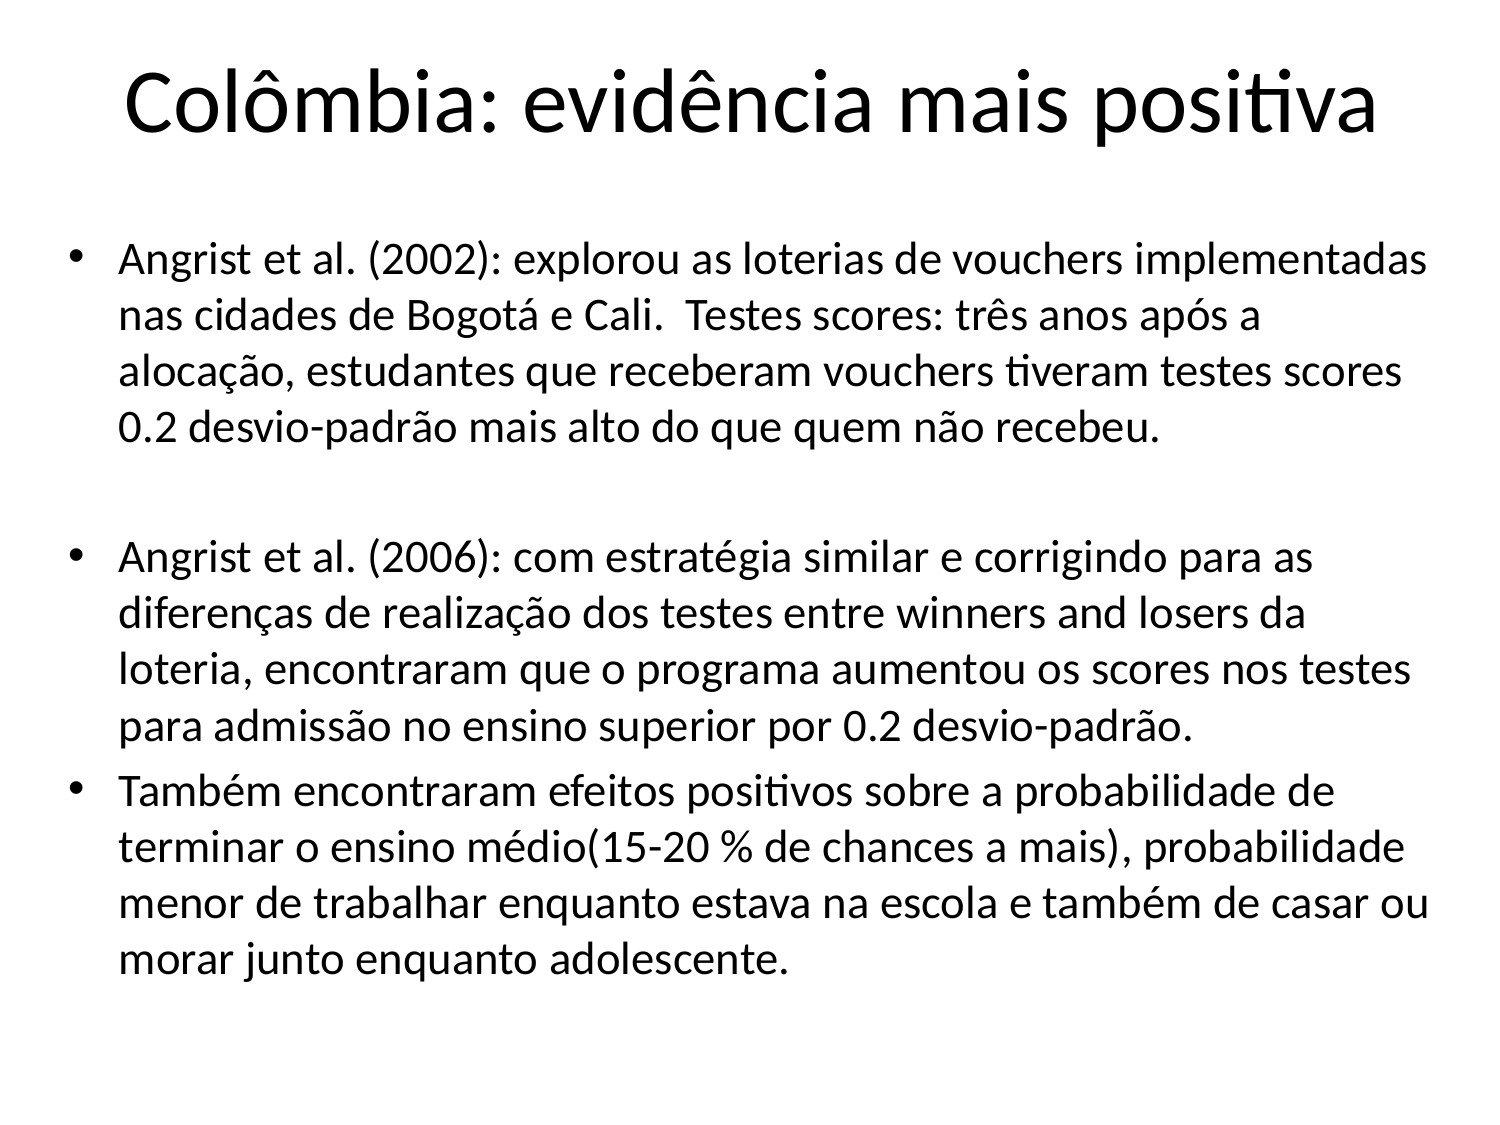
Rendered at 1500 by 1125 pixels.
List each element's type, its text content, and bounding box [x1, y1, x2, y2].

title Colômbia: evidência mais positiva [88, 30, 1439, 161]
list Angrist et al. (2002): explorou as loterias de vouchers implementadas nas cidades de Bogotá e Cali. Testes scores: três anos após a alocação, estudantes que receberam vouchers tiveram testes scores 0.2 desvio-padrão mais alto do que quem não recebeu. Angrist et al. (2006): com estratégia similar e corrigindo para as diferenças de realização dos testes entre winners and losers da loteria, encontraram que o programa aumentou os scores nos testes para admissão no ensino superior por 0.2 desvio-padrão. Também encontraram efeitos positivos sobre a probabilidade de terminar o ensino médio(15-20 % de chances a mais), probabilidade menor de trabalhar enquanto estava na escola e também de casar ou morar junto enquanto adolescente. [53, 219, 1447, 1047]
